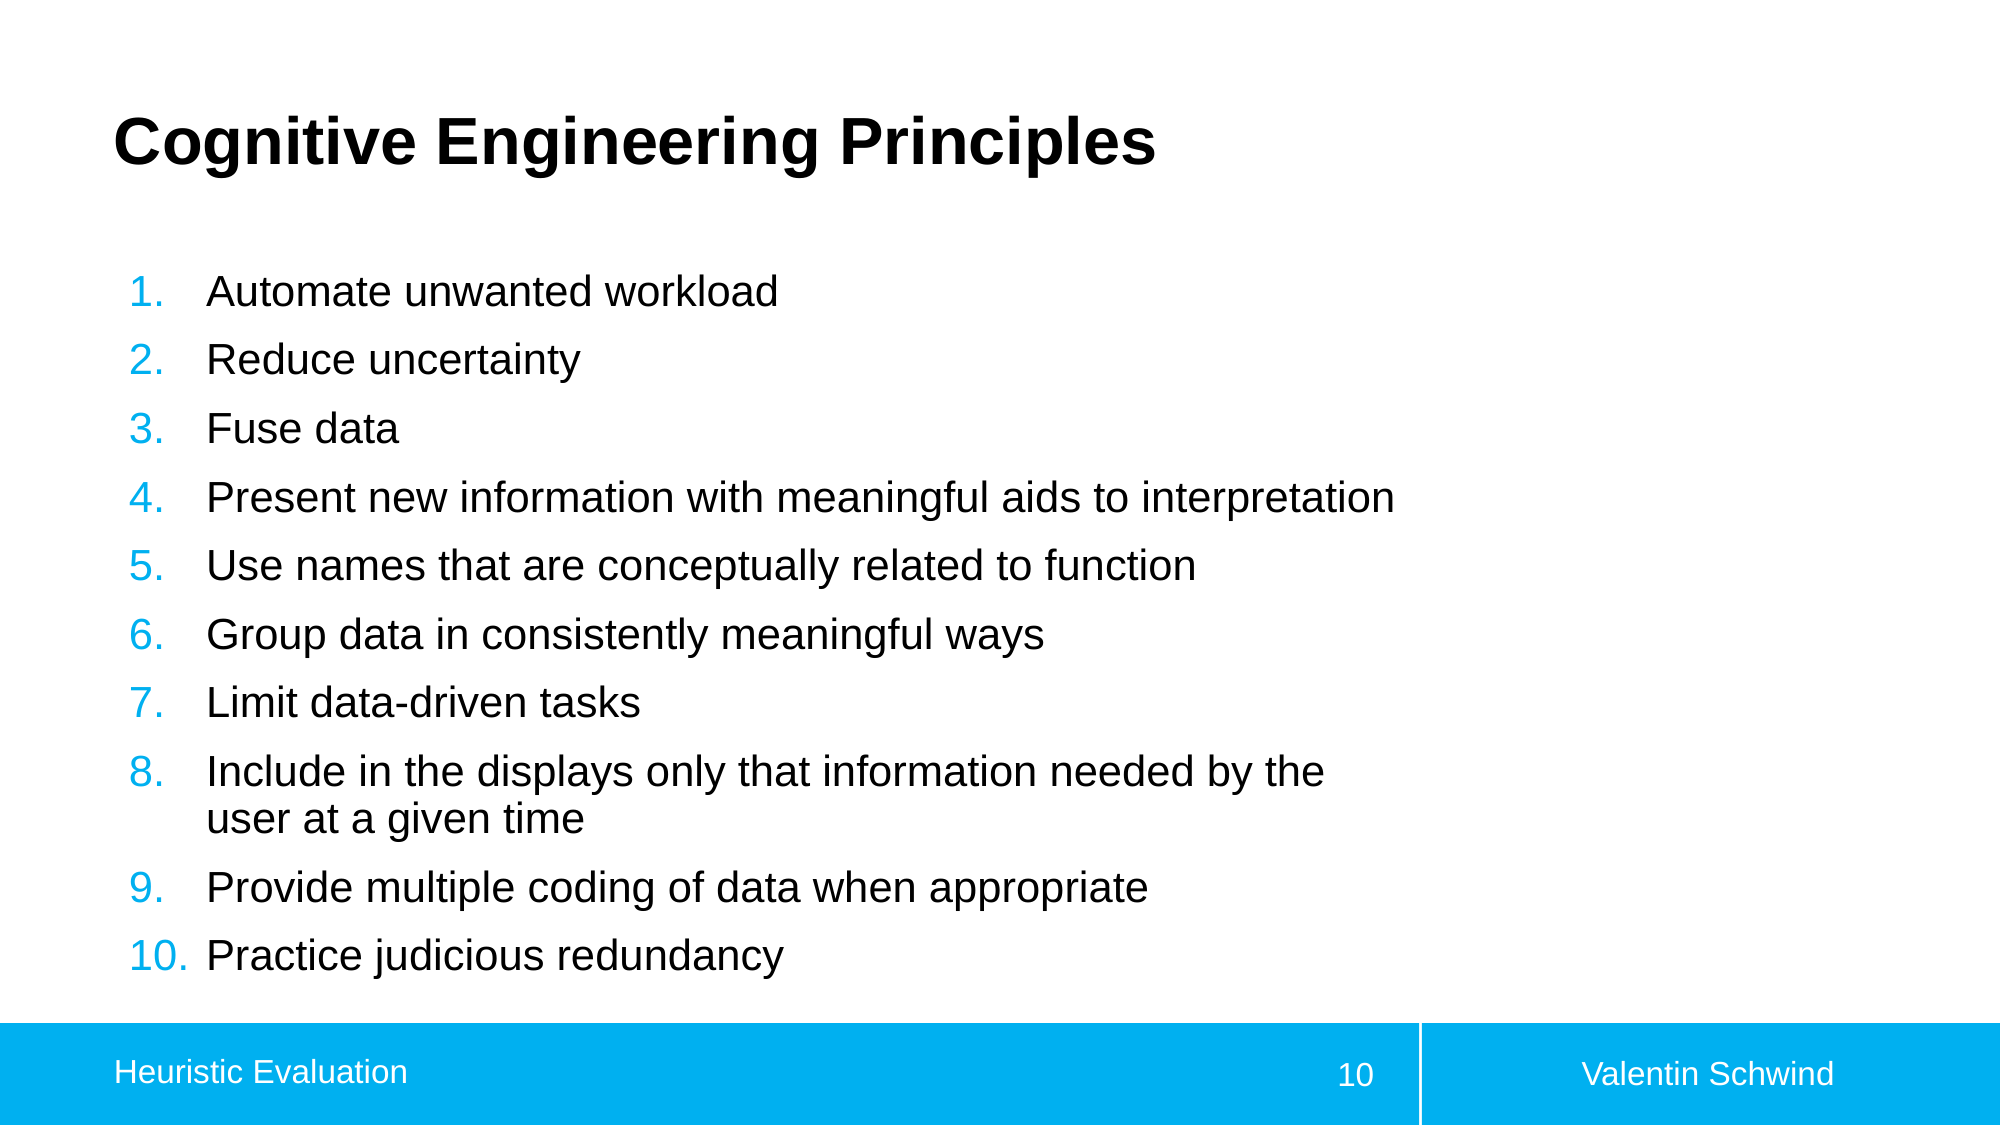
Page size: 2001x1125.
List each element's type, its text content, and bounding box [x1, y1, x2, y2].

footer Valentin Schwind [1442, 1042, 1975, 1102]
list Automate unwanted workload Reduce uncertainty Fuse data Present new information with meaningful aids to interpretation Use names that are conceptually related to function Group data in consistently meaningful ways Limit data-driven tasks Include in the displays only that information needed by the user at a given time Provide multiple coding of data when appropriate Practice judicious redundancy [114, 261, 1420, 1006]
title Cognitive Engineering Principles [114, 19, 1420, 179]
list Heuristic Evaluation [114, 1042, 1035, 1103]
slide_number 10 [1260, 1043, 1390, 1104]
